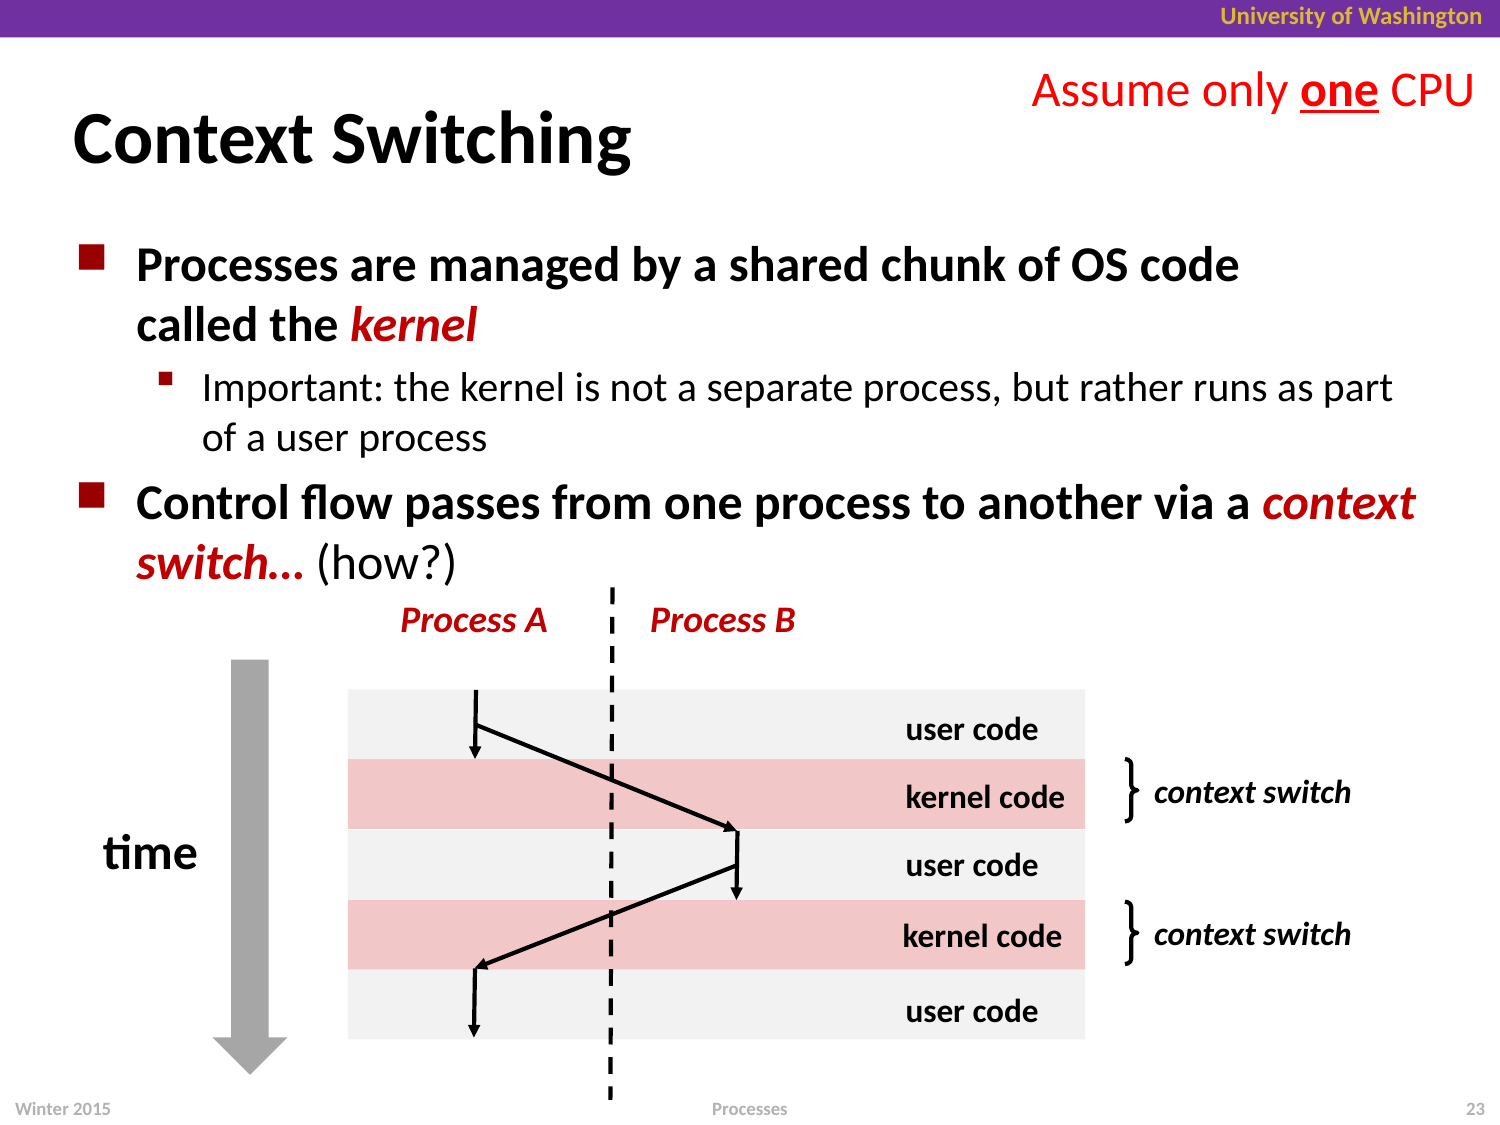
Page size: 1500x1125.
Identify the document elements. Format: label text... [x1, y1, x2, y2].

text_box kernel code [887, 907, 1078, 962]
text_box [1124, 759, 1138, 822]
text_box context switch [1139, 762, 1367, 818]
text_box user code [890, 982, 1054, 1037]
text_box [468, 728, 482, 759]
slide_number Winter 2015 [0, 1077, 450, 1125]
text_box context switch [1139, 905, 1367, 960]
list Processes are managed by a shared chunk of OS code called the kernel Important: the kernel is not a separate process, but rather runs as part of a user process Control flow passes from one process to another via a context switch… (how?) [64, 223, 1438, 1040]
footer Processes [512, 1077, 988, 1125]
text_box kernel code [890, 767, 1081, 823]
text_box [1124, 901, 1138, 965]
text_box user code [890, 699, 1054, 755]
text_box Assume only one CPU [1016, 49, 1490, 124]
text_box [569, 663, 643, 804]
text_box [730, 868, 743, 901]
text_box user code [890, 835, 1054, 891]
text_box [571, 803, 641, 1066]
text_box [212, 659, 288, 1075]
text_box [467, 969, 481, 1038]
slide_number 23 [1400, 1077, 1500, 1125]
title Context Switching [58, 71, 1438, 197]
text_box Process A [385, 587, 563, 648]
text_box Process B [635, 587, 811, 648]
text_box time [88, 812, 214, 888]
